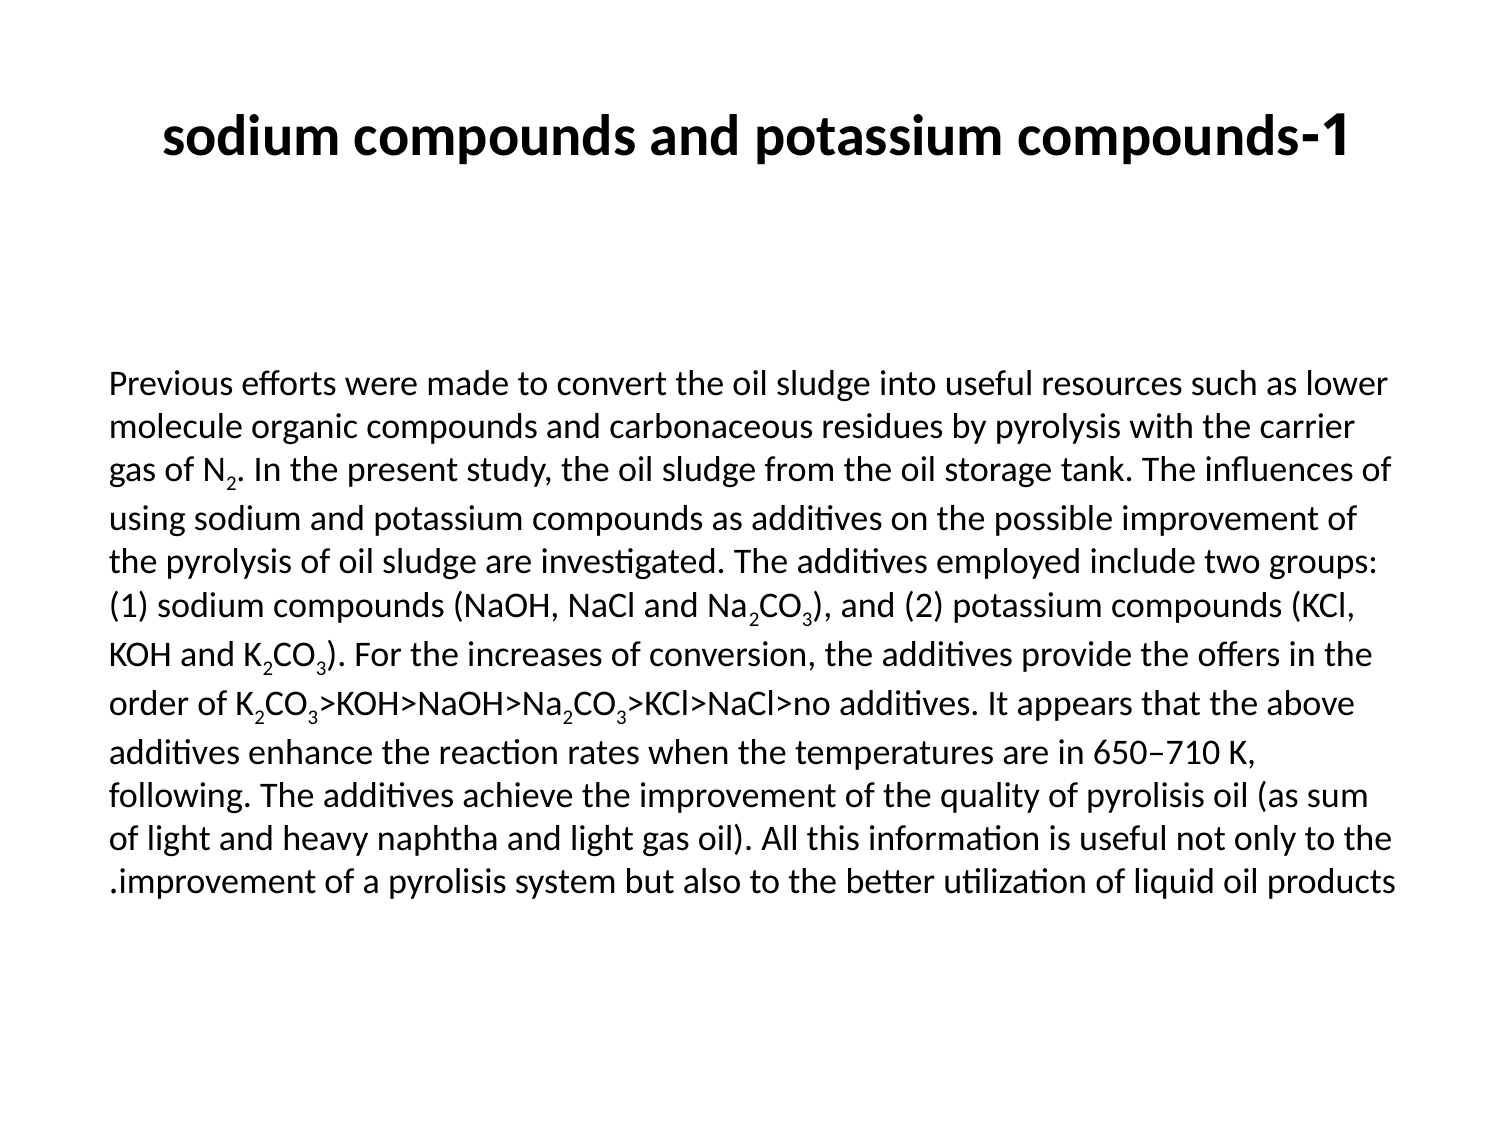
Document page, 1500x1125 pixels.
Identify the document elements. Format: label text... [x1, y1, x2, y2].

subtitle Previous efforts were made to convert the oil sludge into useful resources such as lower molecule organic compounds and carbonaceous residues by pyrolysis with the carrier gas of N2. In the present study, the oil sludge from the oil storage tank. The influences of using sodium and potassium compounds as additives on the possible improvement of the pyrolysis of oil sludge are investigated. The additives employed include two groups: (1) sodium compounds (NaOH, NaCl and Na2CO3), and (2) potassium compounds (KCl, KOH and K2CO3). For the increases of conversion, the additives provide the offers in the order of K2CO3>KOH>NaOH>Na2CO3>KCl>NaCl>no additives. It appears that the above additives enhance the reaction rates when the temperatures are in 650–710 K, following. The additives achieve the improvement of the quality of pyrolisis oil (as sum of light and heavy naphtha and light gas oil). All this information is useful not only to the improvement of a pyrolisis system but also to the better utilization of liquid oil products. [93, 351, 1418, 925]
title 1-sodium compounds and potassium compounds [35, 46, 1465, 288]
